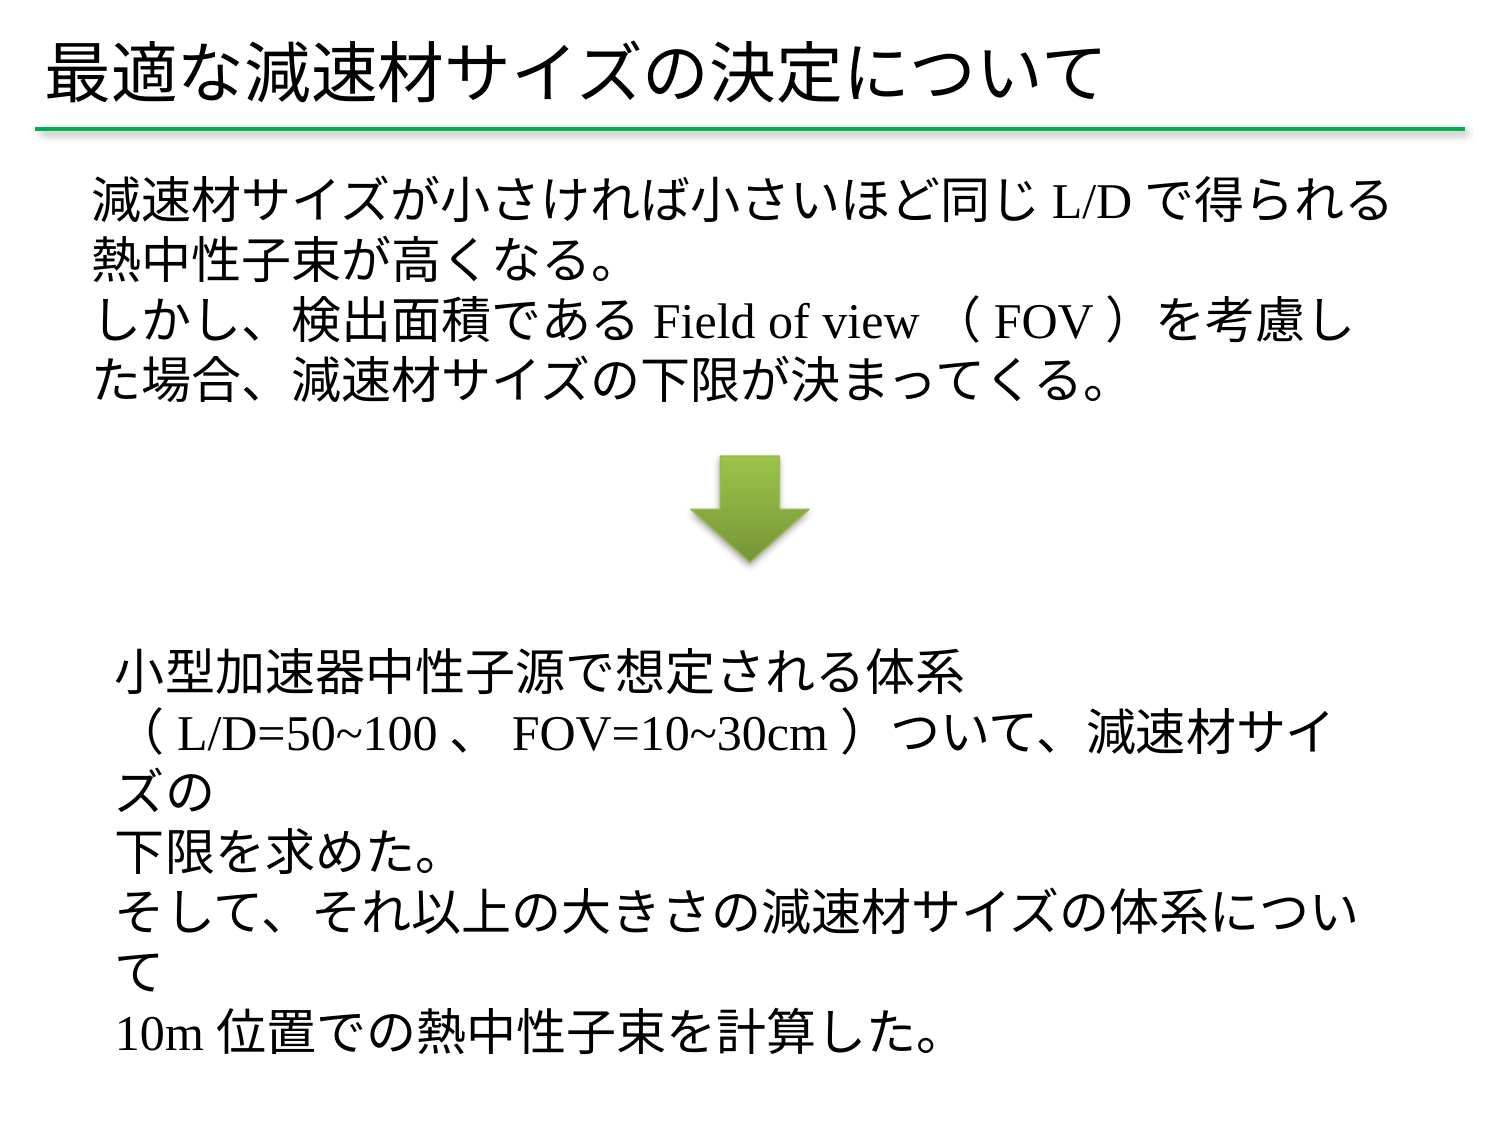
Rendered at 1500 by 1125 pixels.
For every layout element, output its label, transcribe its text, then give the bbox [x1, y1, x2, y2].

text_box 小型加速器中性子源で想定される体系 （L/D=50~100、FOV=10~30cm）ついて、減速材サイズの 下限を求めた。 そして、それ以上の大きさの減速材サイズの体系について 10m位置での熱中性子束を計算した。 [100, 633, 1388, 1069]
text_box [690, 455, 810, 564]
title 最適な減速材サイズの決定について [29, 23, 1459, 119]
text_box 減速材サイズが小さければ小さいほど同じL/Dで得られる 熱中性子束が高くなる。 しかし、検出面積であるField of view（FOV）を考慮した場合、減速材サイズの下限が決まってくる。 [76, 160, 1412, 416]
